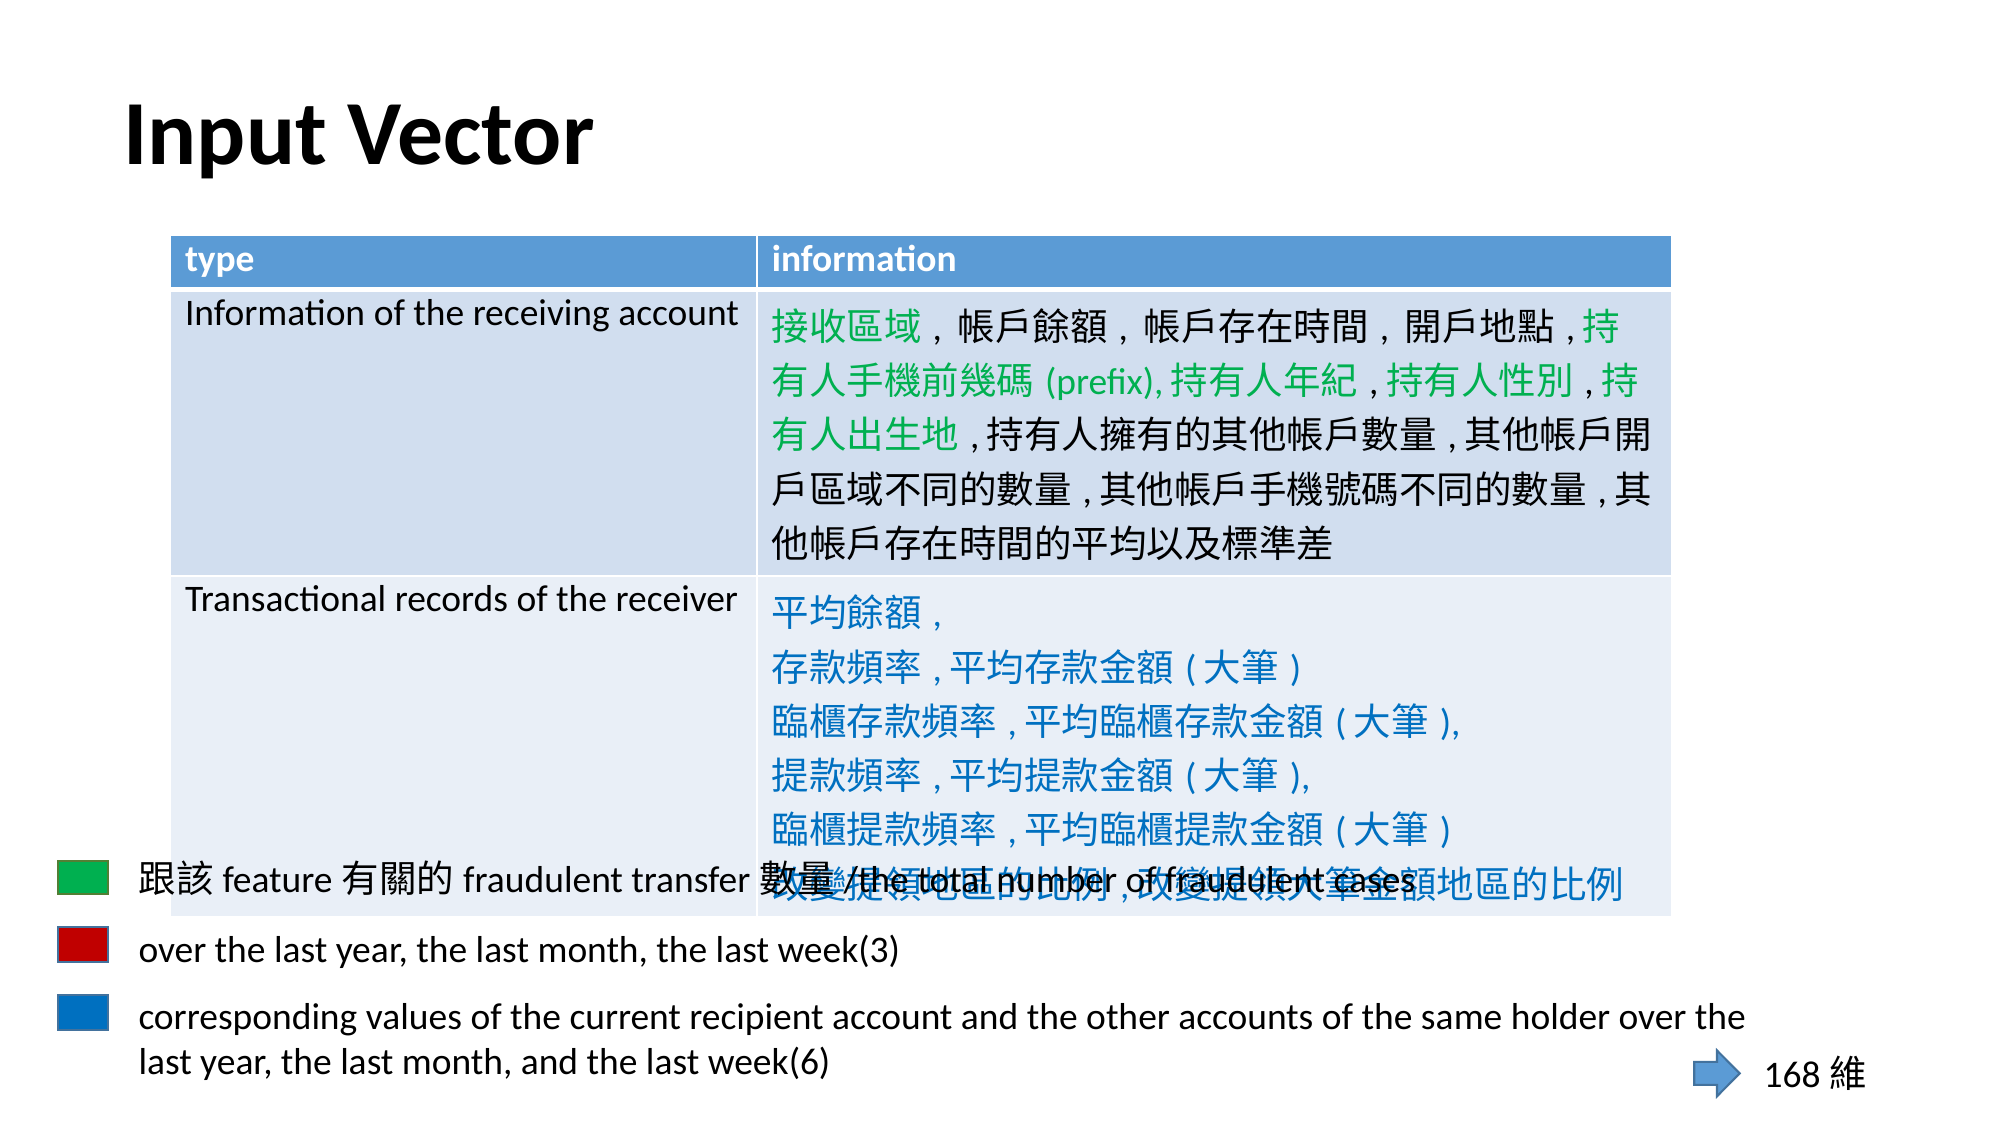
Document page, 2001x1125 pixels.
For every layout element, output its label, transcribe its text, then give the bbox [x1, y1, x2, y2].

table_header type [171, 236, 756, 287]
text_box [57, 926, 109, 963]
text_box 168維 [1748, 1043, 2000, 1103]
table_cell 接收區域, 帳戶餘額, 帳戶存在時間, 開戶地點,持有人手機前幾碼(prefix),持有人年紀,持有人性別,持有人出生地,持有人擁有的其他帳戶數量,其他帳戶開戶區域不同的數量,其他帳戶手機號碼不同的數量,其他帳戶存在時間的平均以及標準差 [758, 292, 1671, 575]
title Input Vector [108, 26, 1834, 244]
text_box 跟該feature有關的fraudulent transfer數量/the total number of fraudulent cases [123, 847, 2000, 907]
table_cell Transactional records of the receiver [171, 577, 756, 847]
text_box [57, 994, 109, 1031]
table_cell Information of the receiving account [171, 292, 756, 575]
text_box [1715, 1090, 1725, 1099]
table_header information [758, 236, 1671, 287]
text_box over the last year, the last month, the last week(3) [123, 918, 1967, 978]
table_cell 平均餘額, 存款頻率,平均存款金額(大筆) 臨櫃存款頻率,平均臨櫃存款金額(大筆), 提款頻率,平均提款金額(大筆), 臨櫃提款頻率,平均臨櫃提款金額(大筆) 改變提領地區的比例,改變提領大筆金額地區的比例 [758, 907, 1671, 916]
table_cell Transactional records of the receiver [171, 907, 756, 916]
table_cell 平均餘額, 存款頻率,平均存款金額(大筆) 臨櫃存款頻率,平均臨櫃存款金額(大筆), 提款頻率,平均提款金額(大筆), 臨櫃提款頻率,平均臨櫃提款金額(大筆) 改變提領地區的比例,改變提領大筆金額地區的比例 [758, 577, 1671, 847]
text_box [57, 860, 109, 895]
text_box corresponding values of the current recipient account and the other accounts of the same holder over the last year, the last month, and the last week(6) [123, 984, 1765, 1090]
